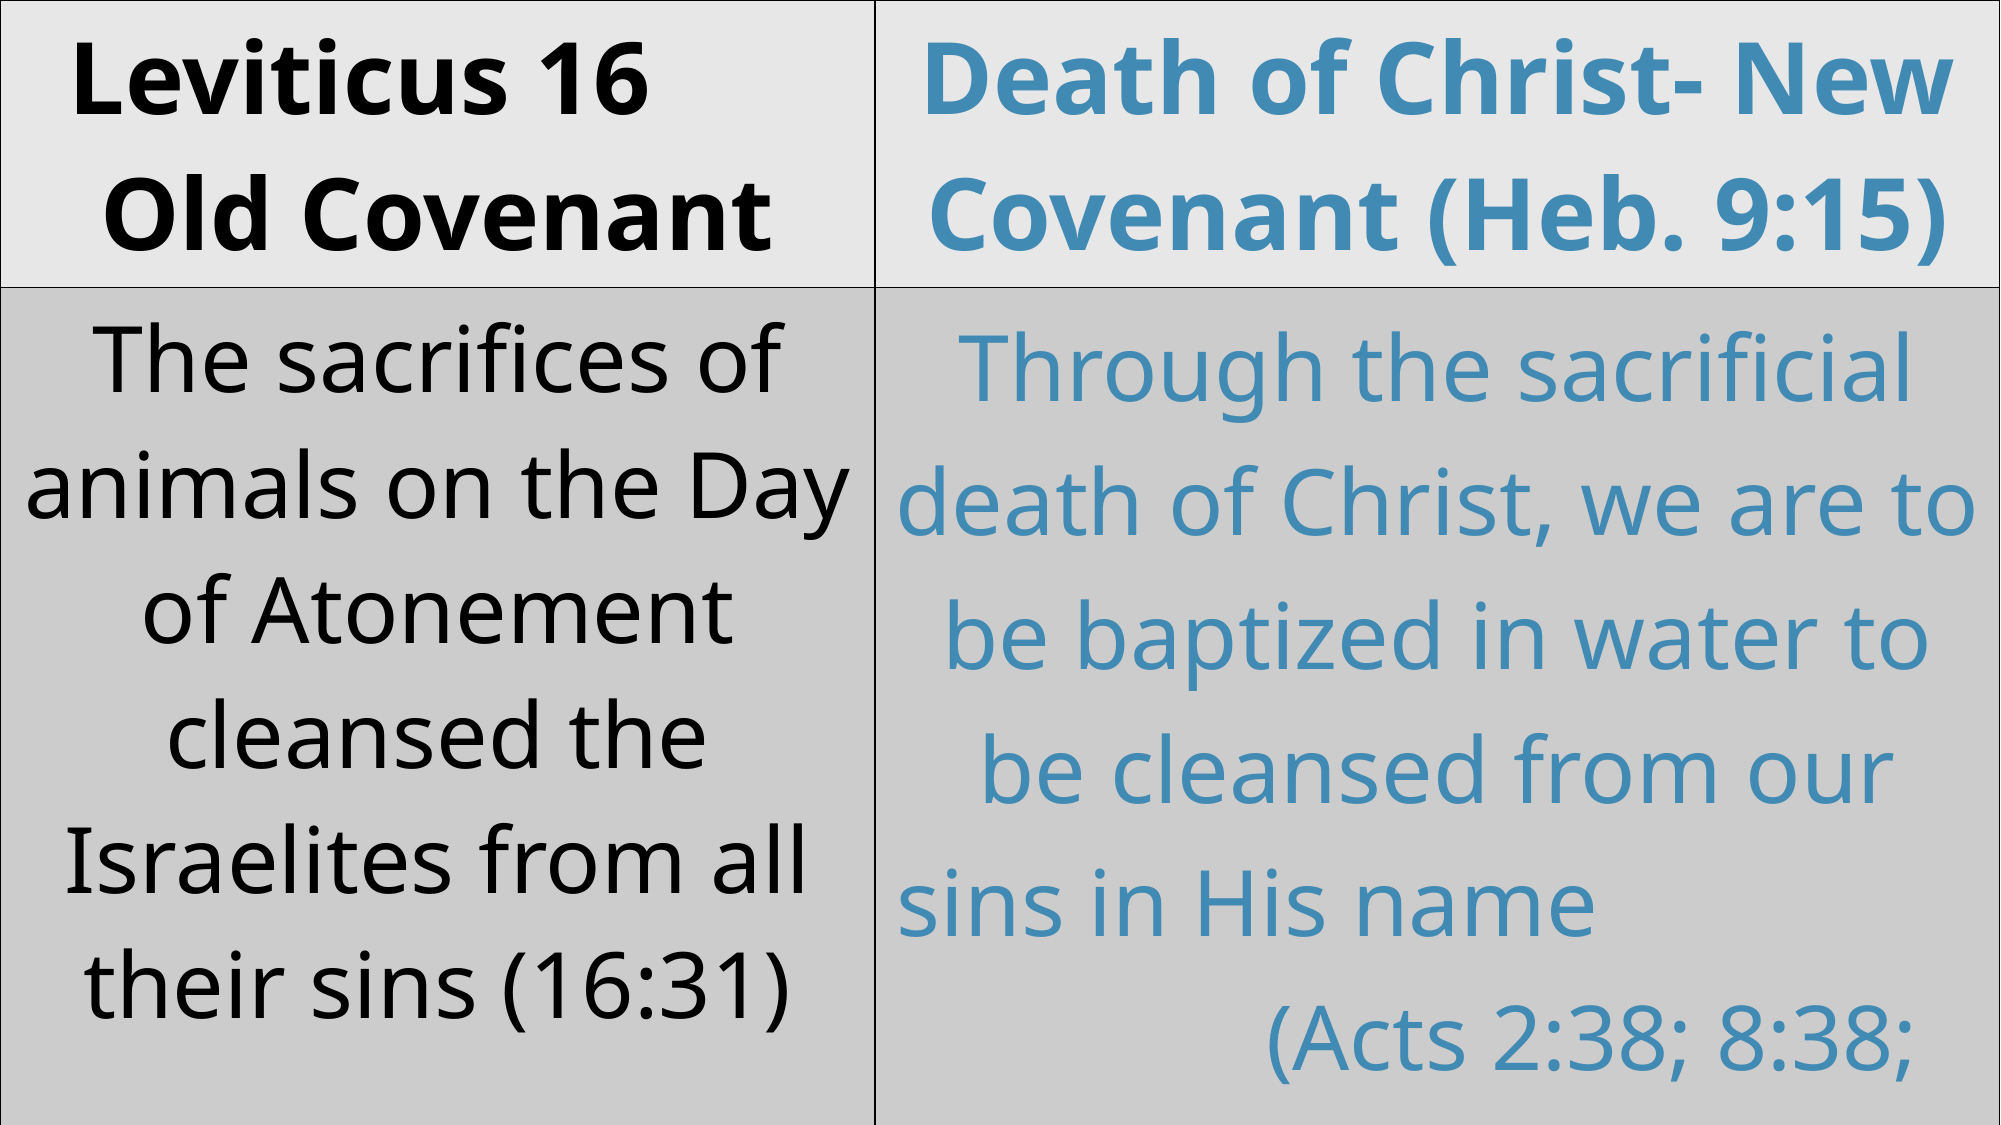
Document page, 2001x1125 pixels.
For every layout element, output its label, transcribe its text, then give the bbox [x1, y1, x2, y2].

table_header Death of Christ- New Covenant (Heb. 9:15) [876, 1, 1999, 287]
table_header Leviticus 16 Old Covenant [1, 1, 874, 287]
table_cell Through the sacrificial death of Christ, we are to be baptized in water to be cleansed from our sins in His name (Acts 2:38; 8:38; 10:47-48; 1 Peter 3:20-21). [876, 288, 1999, 1125]
table_cell The sacrifices of animals on the Day of Atonement cleansed the Israelites from all their sins (16:31) [1, 288, 874, 1125]
